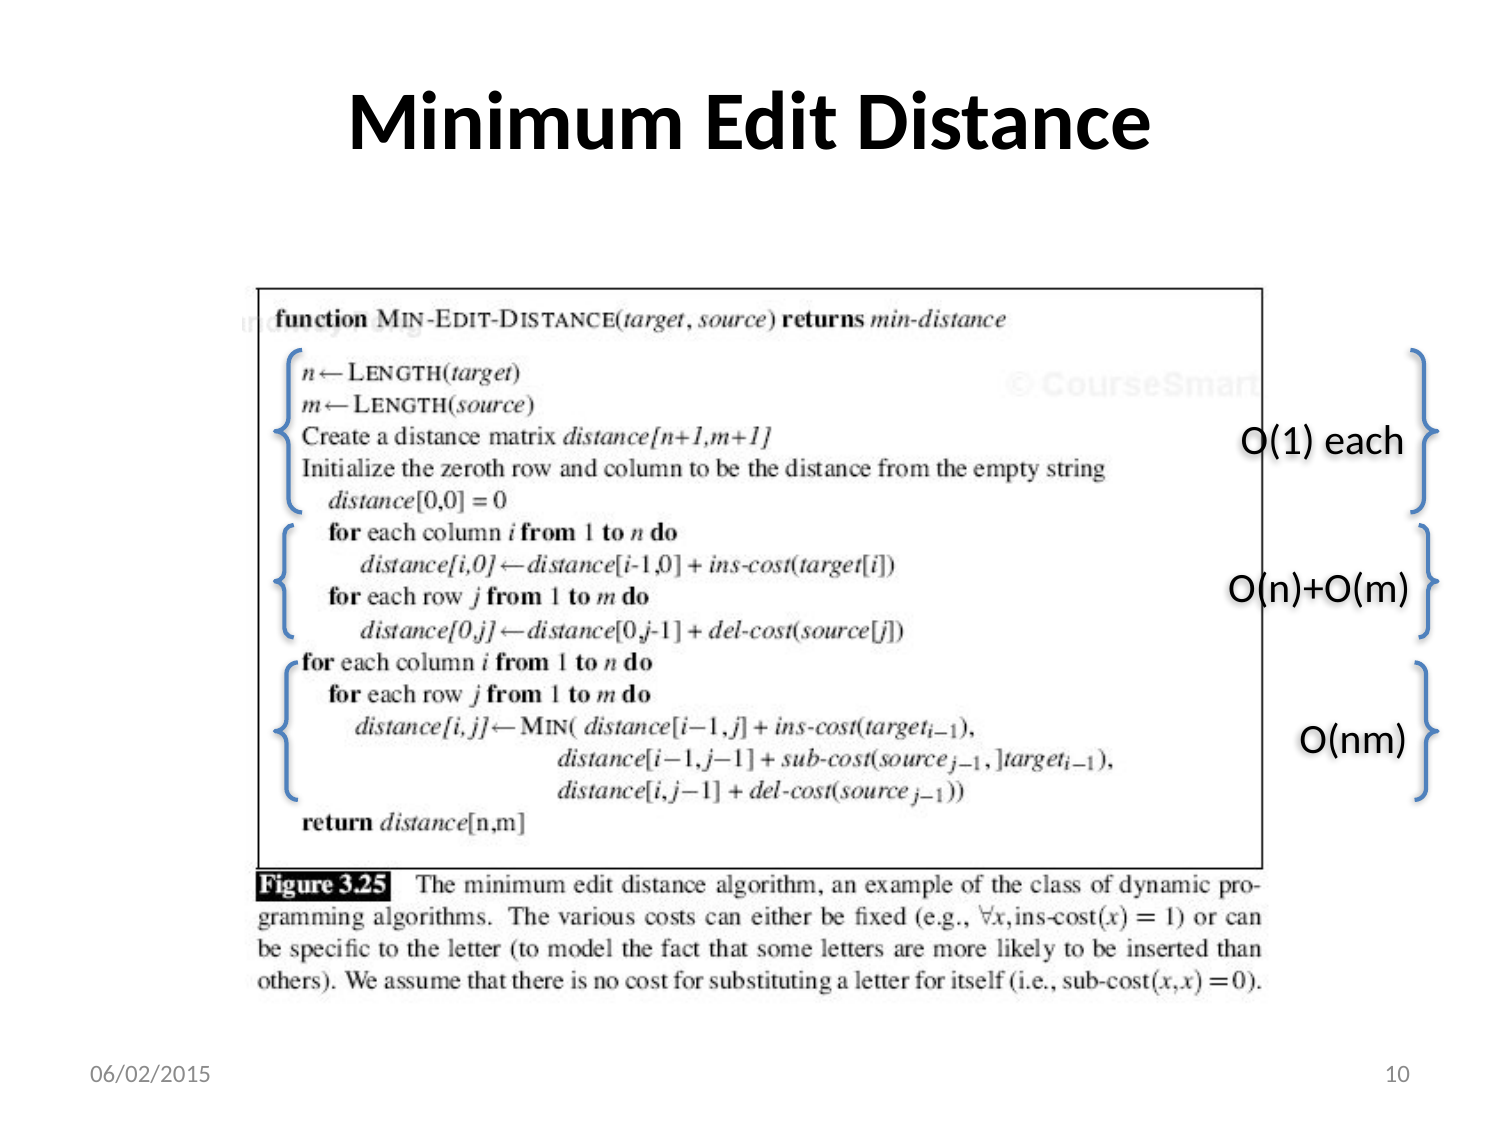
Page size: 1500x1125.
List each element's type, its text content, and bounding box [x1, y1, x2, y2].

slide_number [75, 1042, 425, 1103]
slide_number 10 [1074, 1042, 1425, 1103]
title Minimum Edit Distance [75, 45, 1425, 188]
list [74, 274, 1451, 1006]
